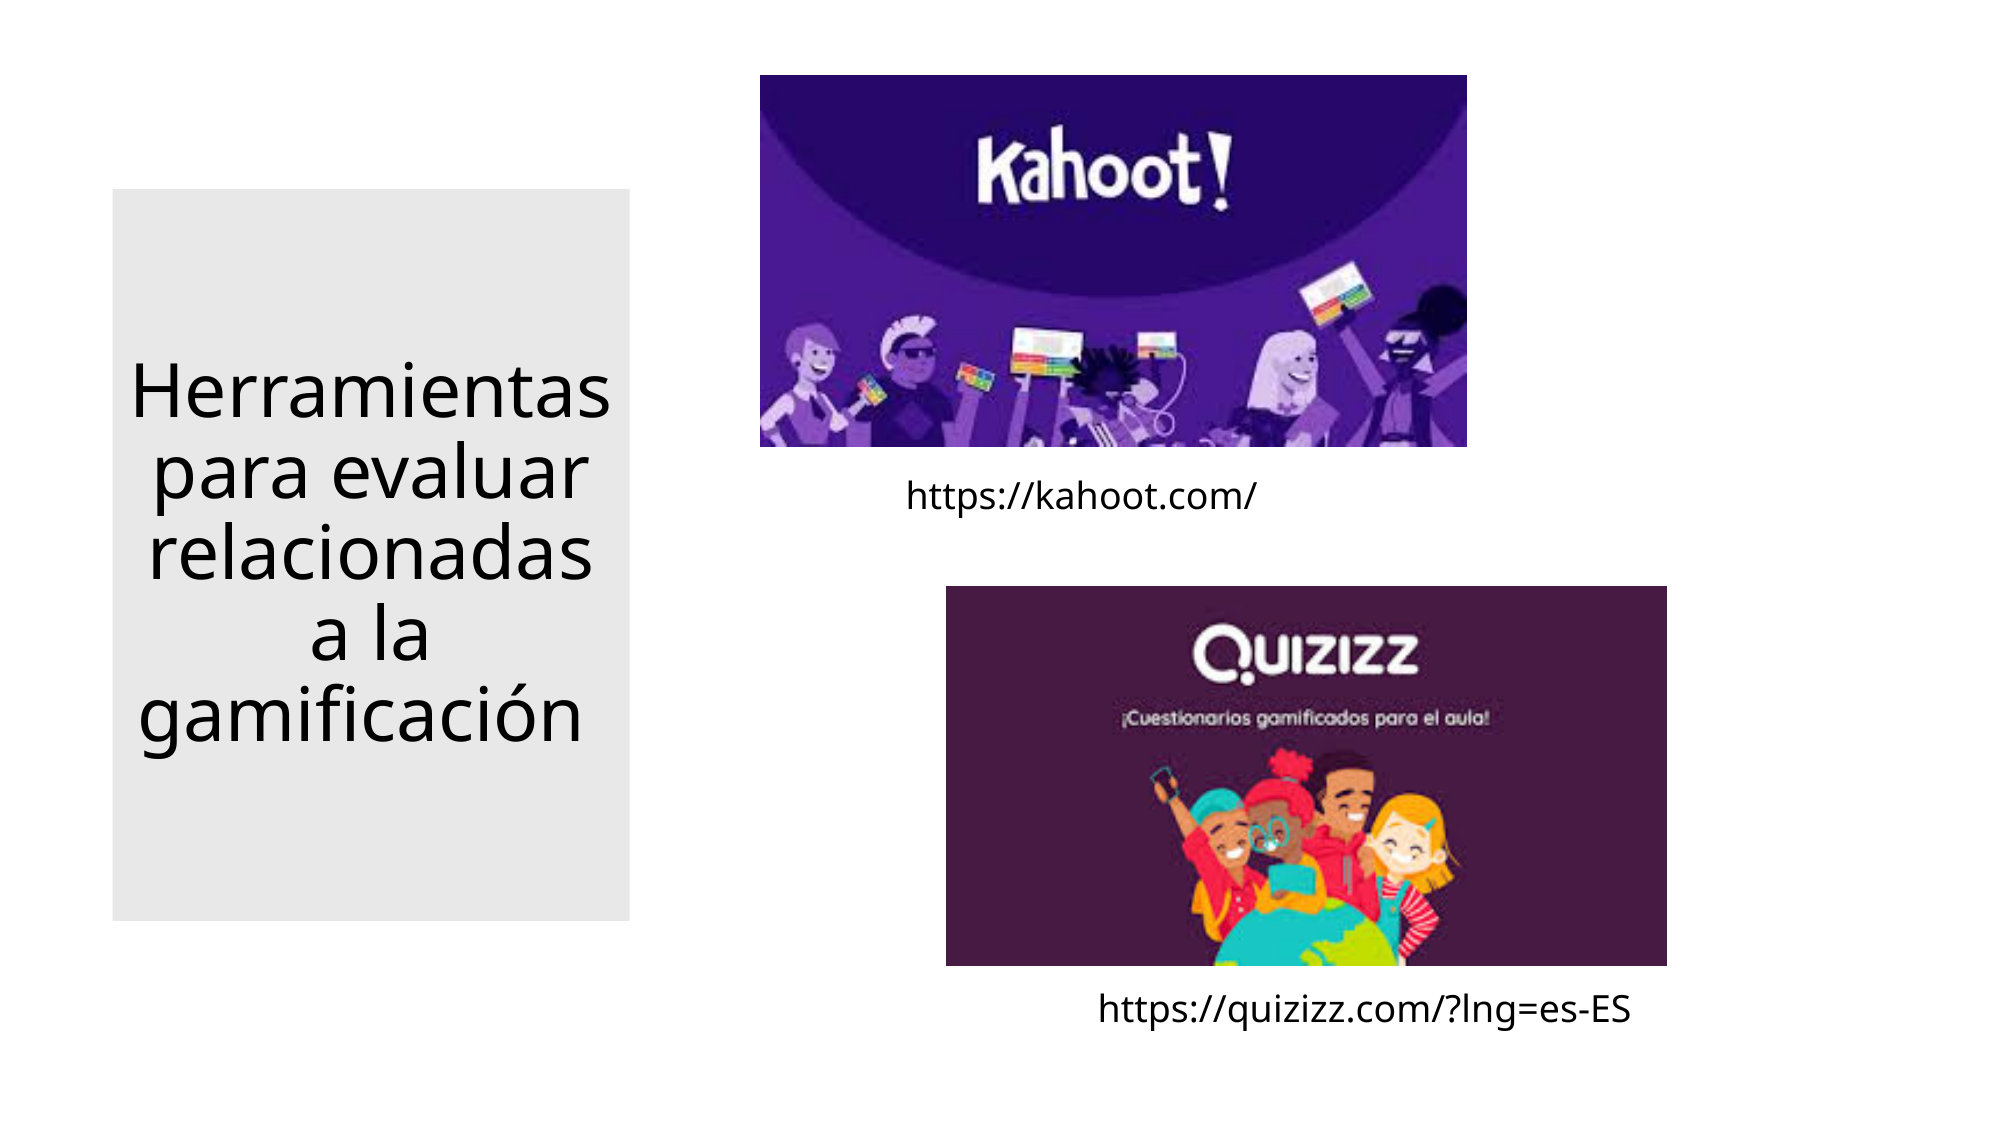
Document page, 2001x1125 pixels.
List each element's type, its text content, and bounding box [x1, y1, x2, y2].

picture [759, 75, 1467, 448]
title Herramientas para evaluar relacionadas a la gamificación [112, 189, 630, 921]
text_box https://kahoot.com/ [795, 464, 1368, 525]
picture [945, 586, 1668, 966]
text_box https://quizizz.com/?lng=es-ES [1083, 977, 1721, 1038]
